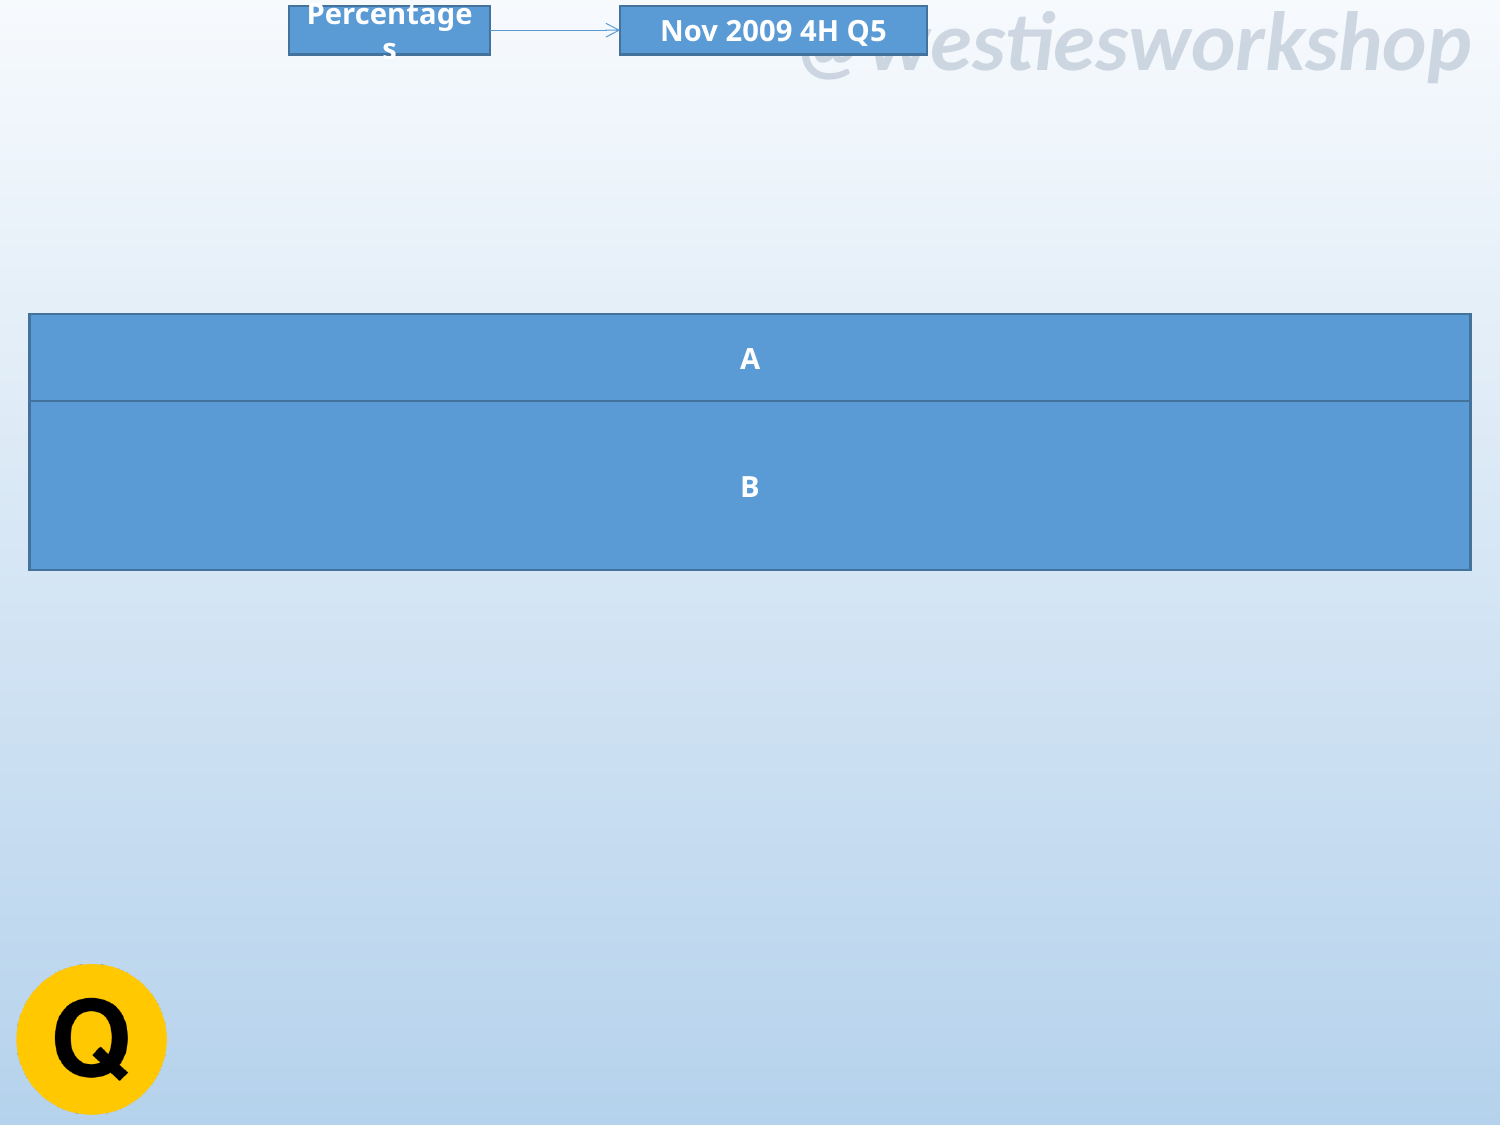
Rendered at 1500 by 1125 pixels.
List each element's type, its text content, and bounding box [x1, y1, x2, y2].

text_box Nov 2009 4H Q5 [619, 5, 928, 56]
picture [0, 940, 191, 1125]
picture [29, 314, 1471, 571]
text_box Percentages [288, 5, 491, 56]
